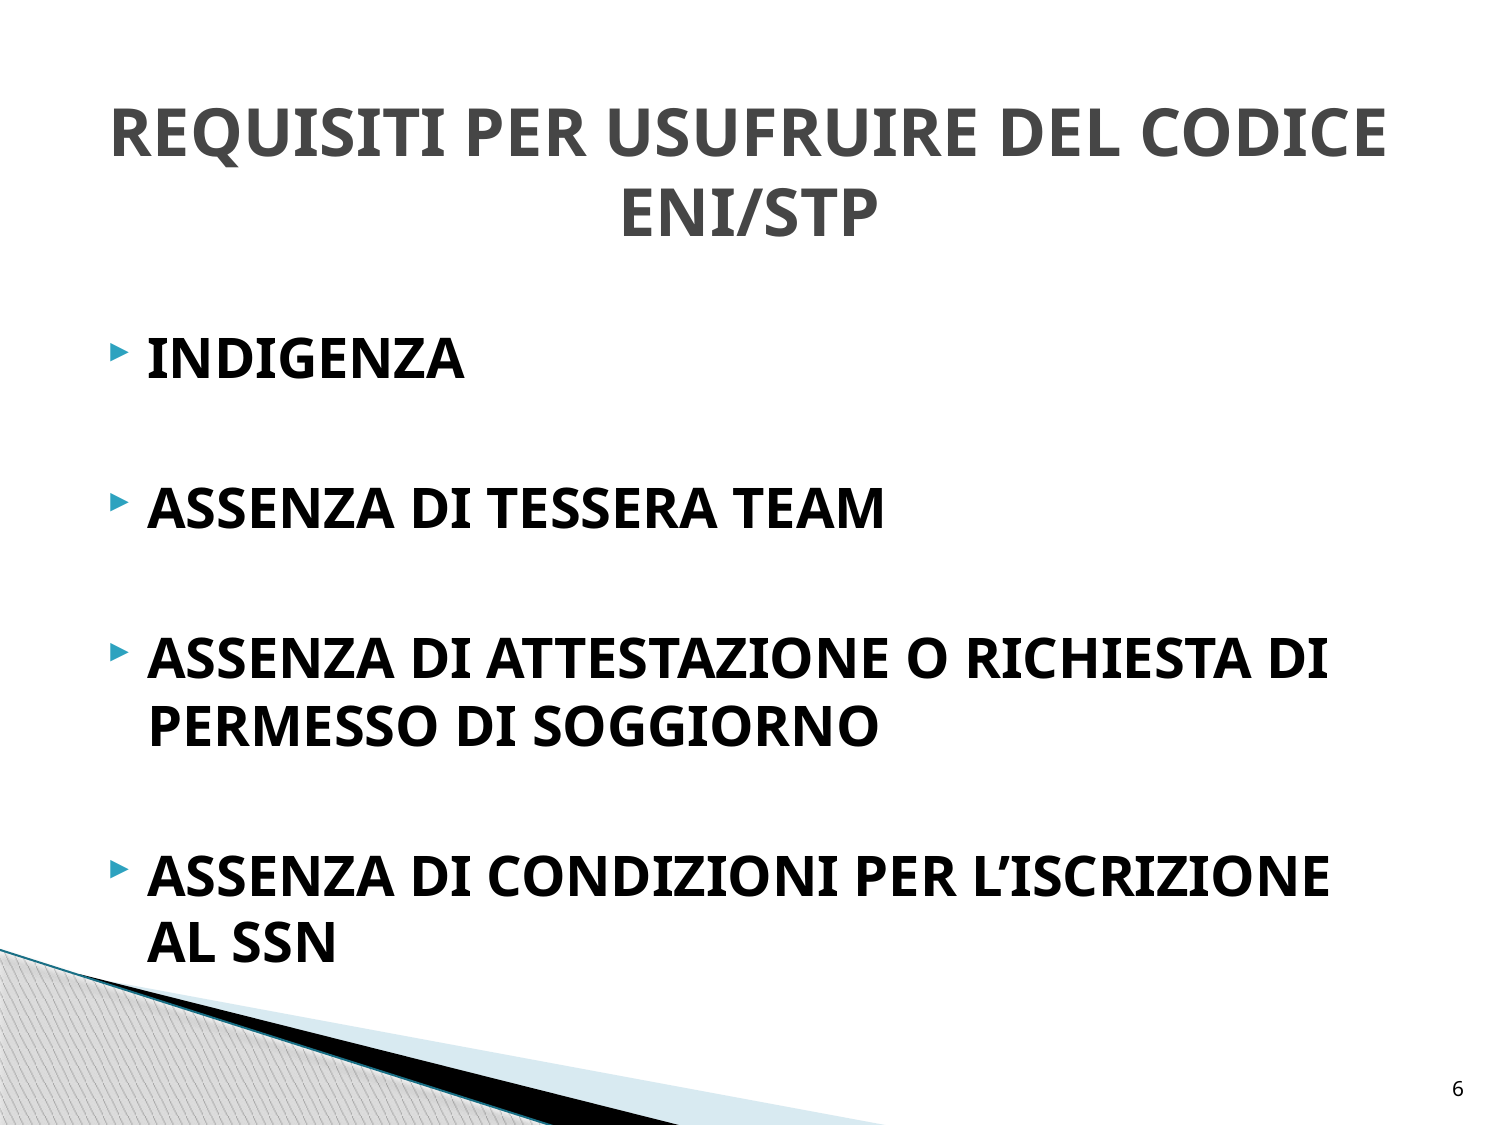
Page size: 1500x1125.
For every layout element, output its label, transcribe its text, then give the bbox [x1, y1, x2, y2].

title REQUISITI PER USUFRUIRE DEL CODICE ENI/STP [75, 82, 1425, 258]
list INDIGENZA ASSENZA DI TESSERA TEAM ASSENZA DI ATTESTAZIONE O RICHIESTA DI PERMESSO DI SOGGIORNO ASSENZA DI CONDIZIONI PER L’ISCRIZIONE AL SSN [75, 258, 1425, 986]
slide_number 6 [1418, 1051, 1479, 1112]
